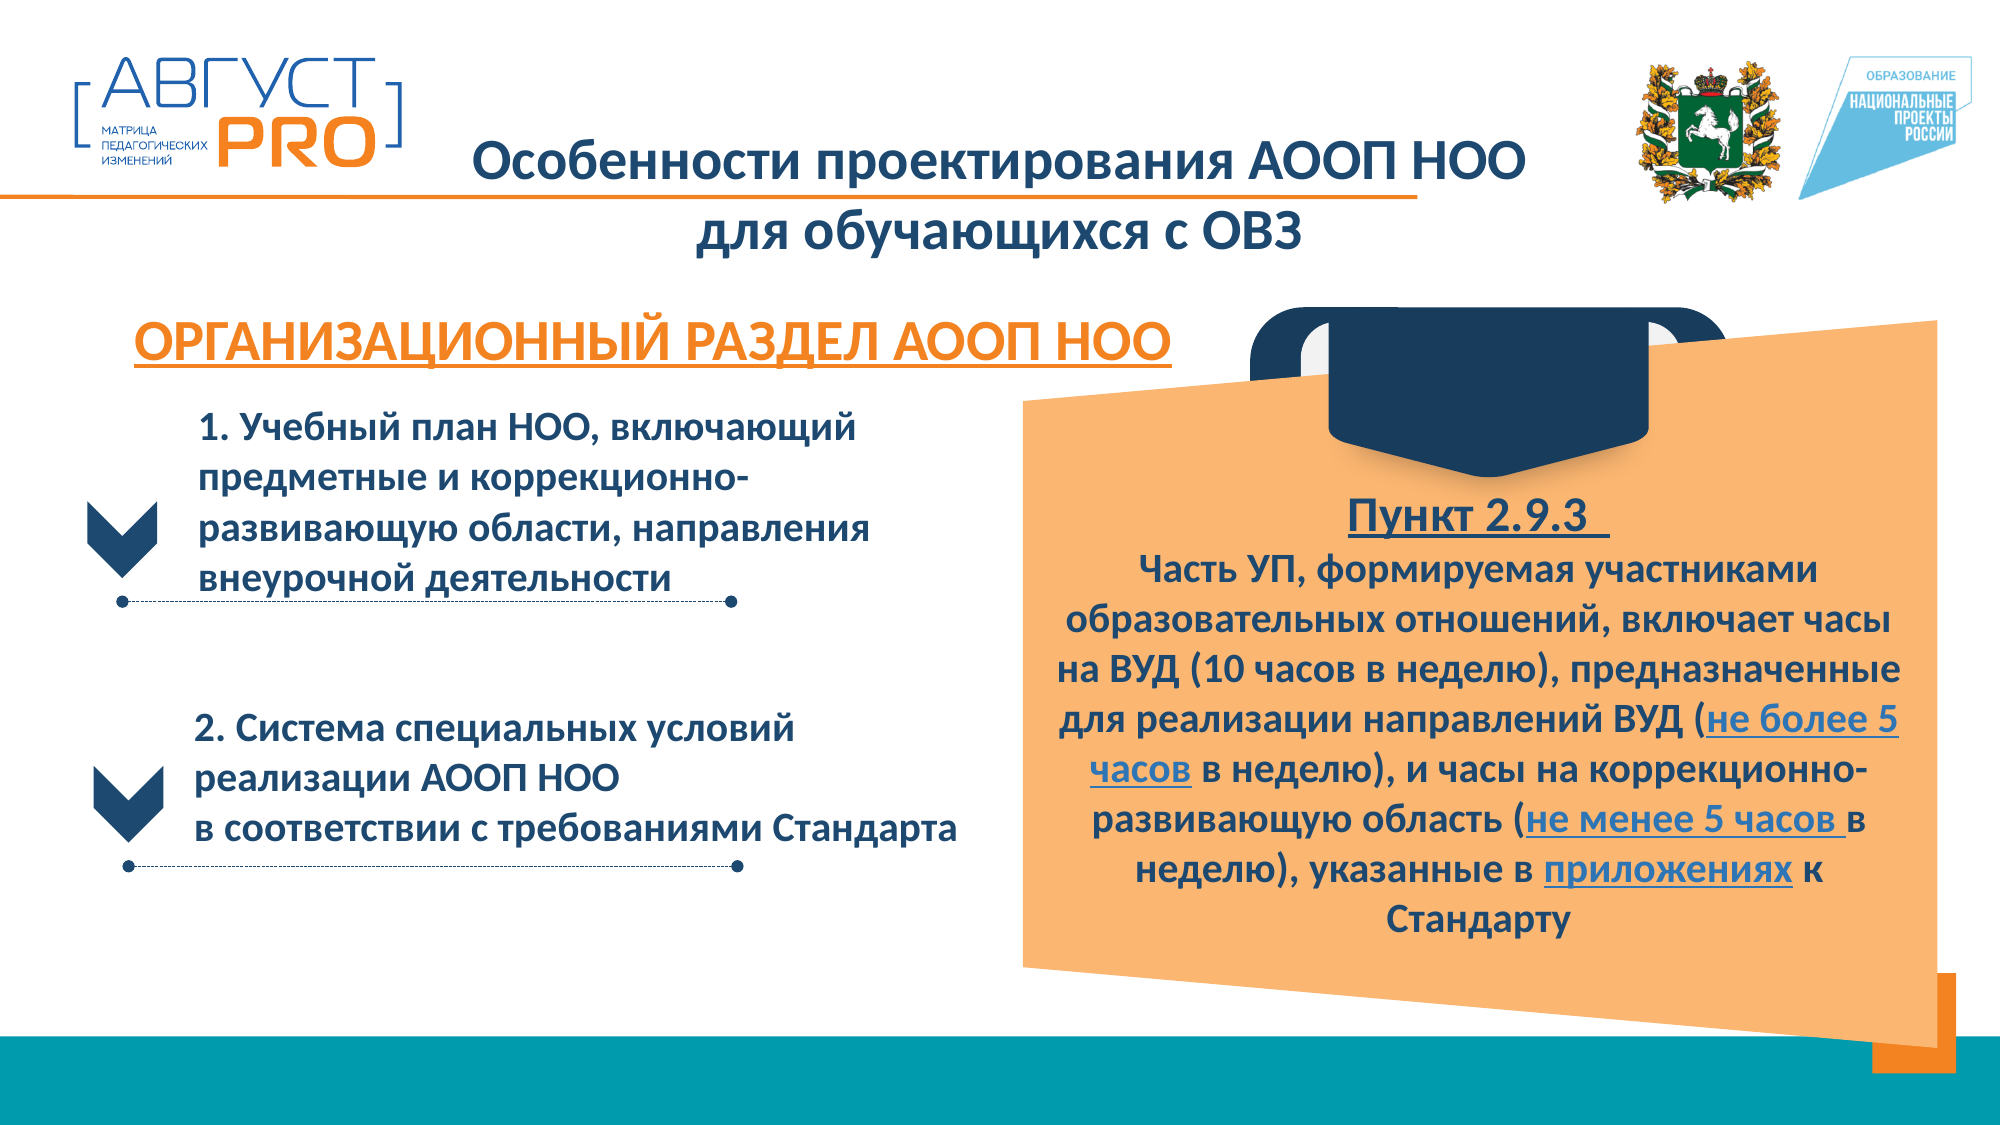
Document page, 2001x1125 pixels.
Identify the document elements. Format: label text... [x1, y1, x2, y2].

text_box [93, 765, 738, 867]
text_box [87, 501, 732, 602]
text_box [1635, 39, 1974, 217]
text_box 1. Учебный план НОО, включающий предметные и коррекционно-развивающую области, направления внеурочной деятельности [183, 391, 963, 607]
text_box 35 [1872, 973, 1957, 1074]
text_box ОРГАНИЗАЦИОННЫЙ РАЗДЕЛ АООП НОО [119, 294, 1187, 380]
text_box [0, 1035, 2000, 1125]
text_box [74, 57, 402, 168]
text_box Особенности проектирования АООП НОО для обучающихся с ОВЗ [0, 121, 2000, 262]
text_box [1022, 308, 1938, 1048]
text_box 2. Система специальных условий реализации АООП НОО в соответствии с требованиями Стандарта [179, 692, 988, 858]
